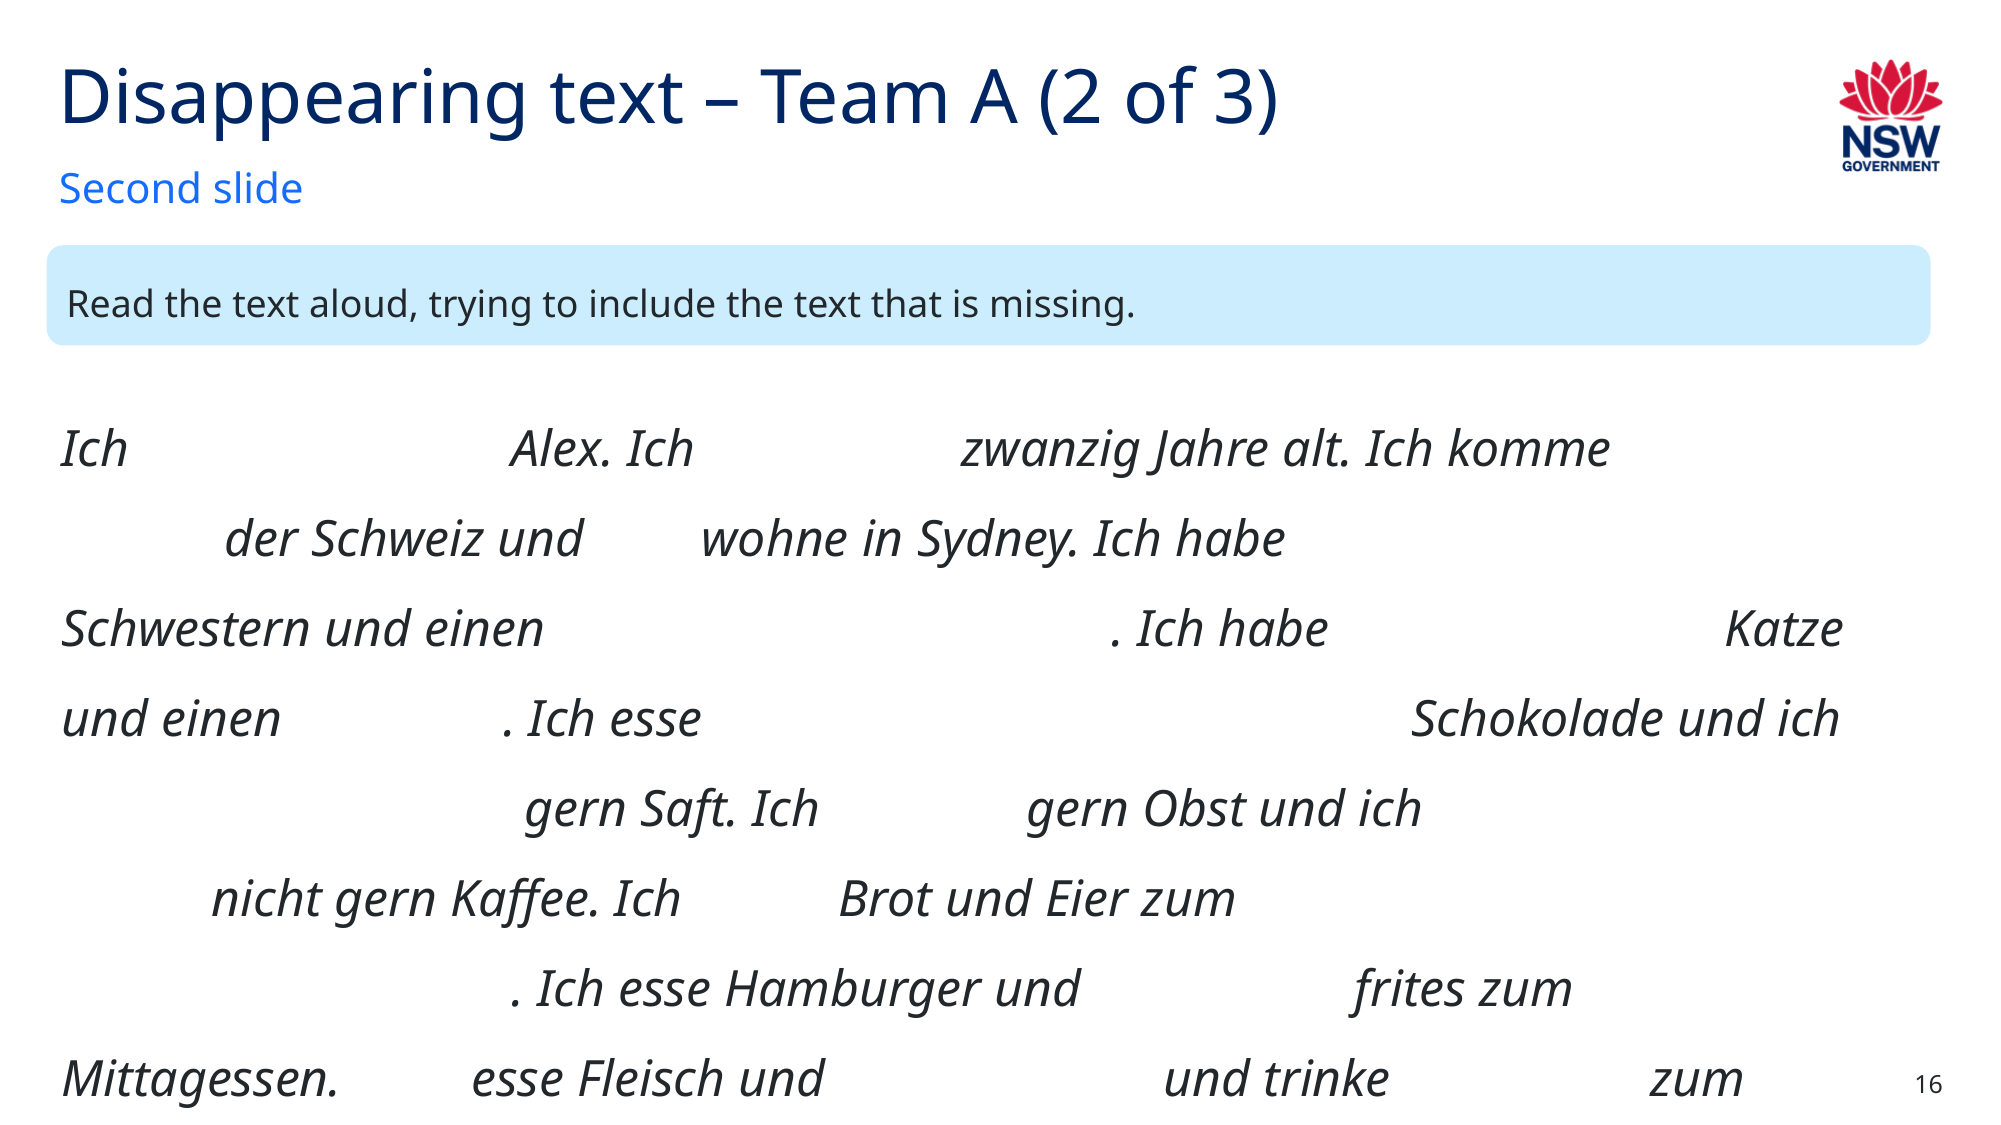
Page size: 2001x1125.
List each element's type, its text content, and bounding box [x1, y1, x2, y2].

list Second slide [59, 161, 1713, 212]
picture [1839, 59, 1943, 172]
text_box Read the text aloud, trying to include the text that is missing. [46, 245, 1931, 346]
slide_number 16 [1824, 1068, 1943, 1099]
title Disappearing text – Team A (2 of 3) [59, 59, 1713, 149]
text_box Ich Alex. Ich zwanzig Jahre alt. Ich komme der Schweiz und wohne in Sydney. Ich habe Schwestern und einen . Ich habe Katze und einen . Ich esse Schokolade und ich gern Saft. Ich gern Obst und ich nicht gern Kaffee. Ich Brot und Eier zum . Ich esse Hamburger und frites zum Mittagessen. esse Fleisch und und trinke zum Abendessen. [46, 378, 1943, 1125]
